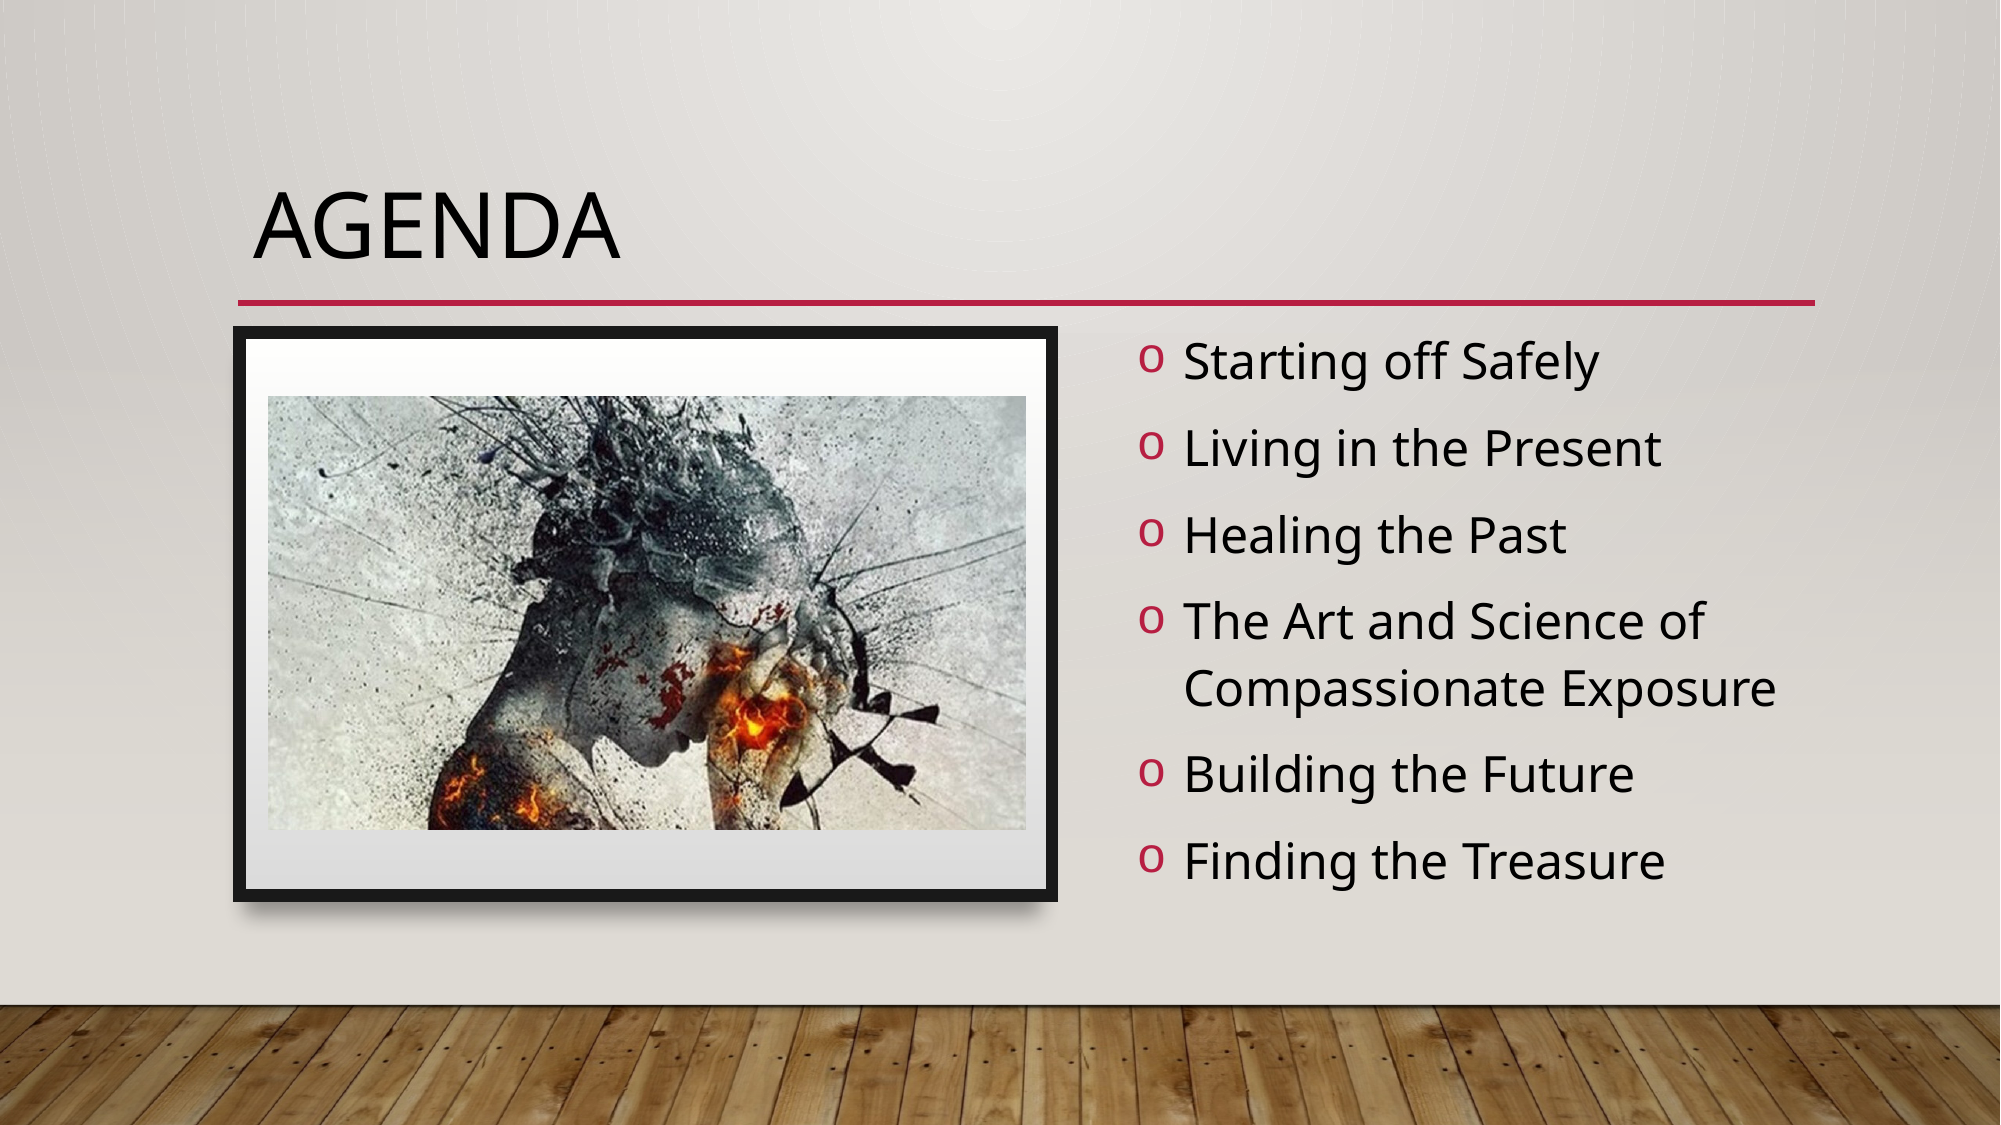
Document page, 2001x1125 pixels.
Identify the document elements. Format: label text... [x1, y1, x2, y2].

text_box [239, 329, 1053, 897]
list Starting off Safely Living in the Present Healing the Past The Art and Science of Compassionate Exposure Building the Future Finding the Treasure [1112, 316, 1815, 954]
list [268, 396, 1026, 830]
title agenda [238, 171, 1814, 302]
picture [0, 1006, 2000, 1125]
text_box [0, 330, 2000, 1004]
